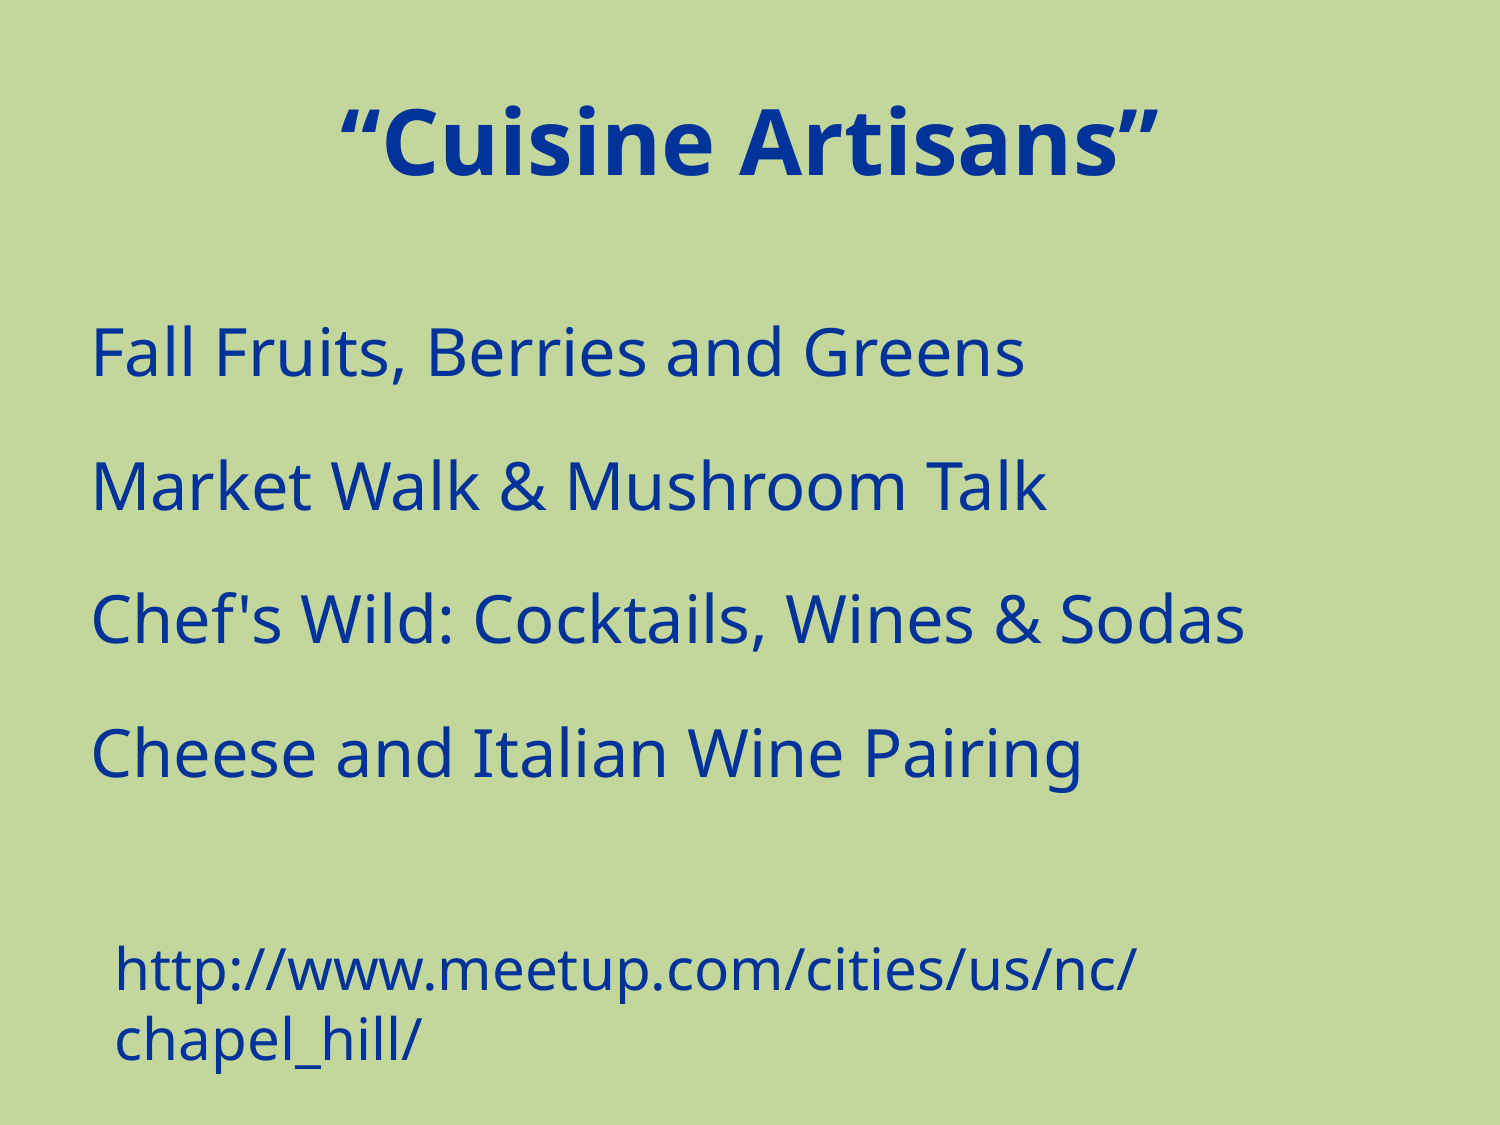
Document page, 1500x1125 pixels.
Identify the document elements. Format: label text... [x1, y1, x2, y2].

title “Cuisine Artisans” [75, 45, 1425, 233]
text_box http://www.meetup.com/cities/us/nc/chapel_hill/ [99, 924, 1400, 1080]
list Fall Fruits, Berries and Greens Market Walk & Mushroom Talk Chef's Wild: Cocktails, Wines & Sodas Cheese and Italian Wine Pairing [75, 262, 1425, 838]
